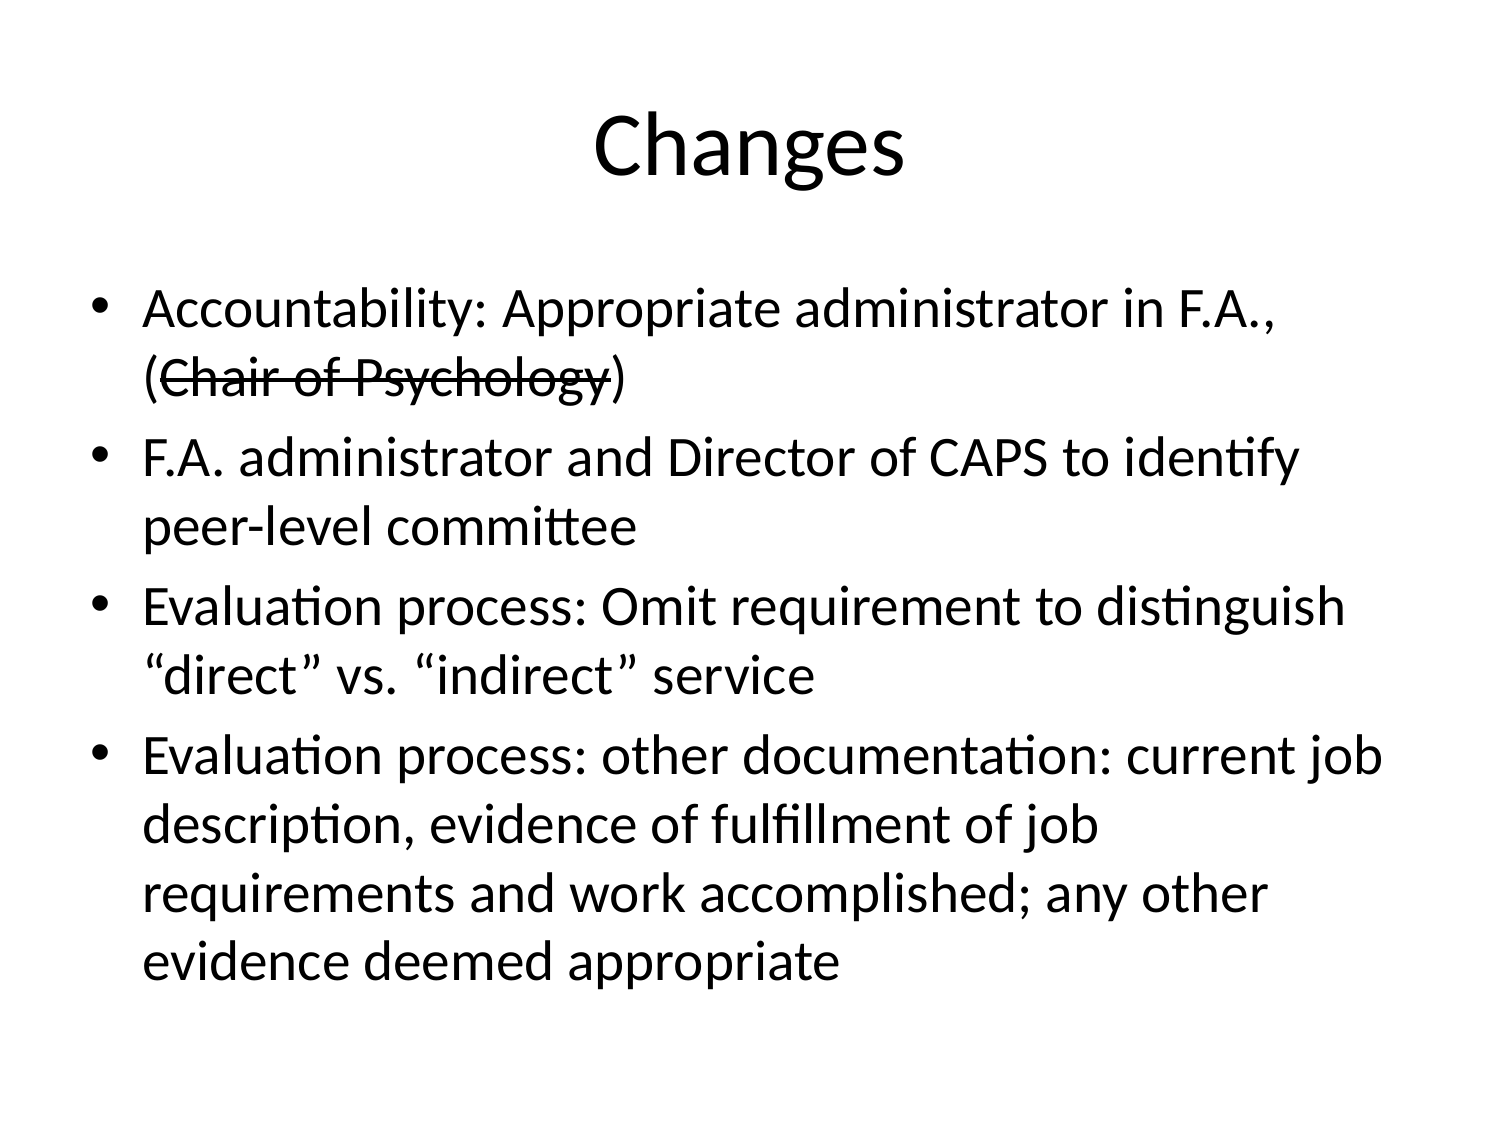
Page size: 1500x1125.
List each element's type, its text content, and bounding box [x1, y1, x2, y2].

list Accountability: Appropriate administrator in F.A., (Chair of Psychology) F.A. administrator and Director of CAPS to identify peer-level committee Evaluation process: Omit requirement to distinguish “direct” vs. “indirect” service Evaluation process: other documentation: current job description, evidence of fulfillment of job requirements and work accomplished; any other evidence deemed appropriate [75, 262, 1425, 1005]
title Changes [75, 45, 1425, 233]
